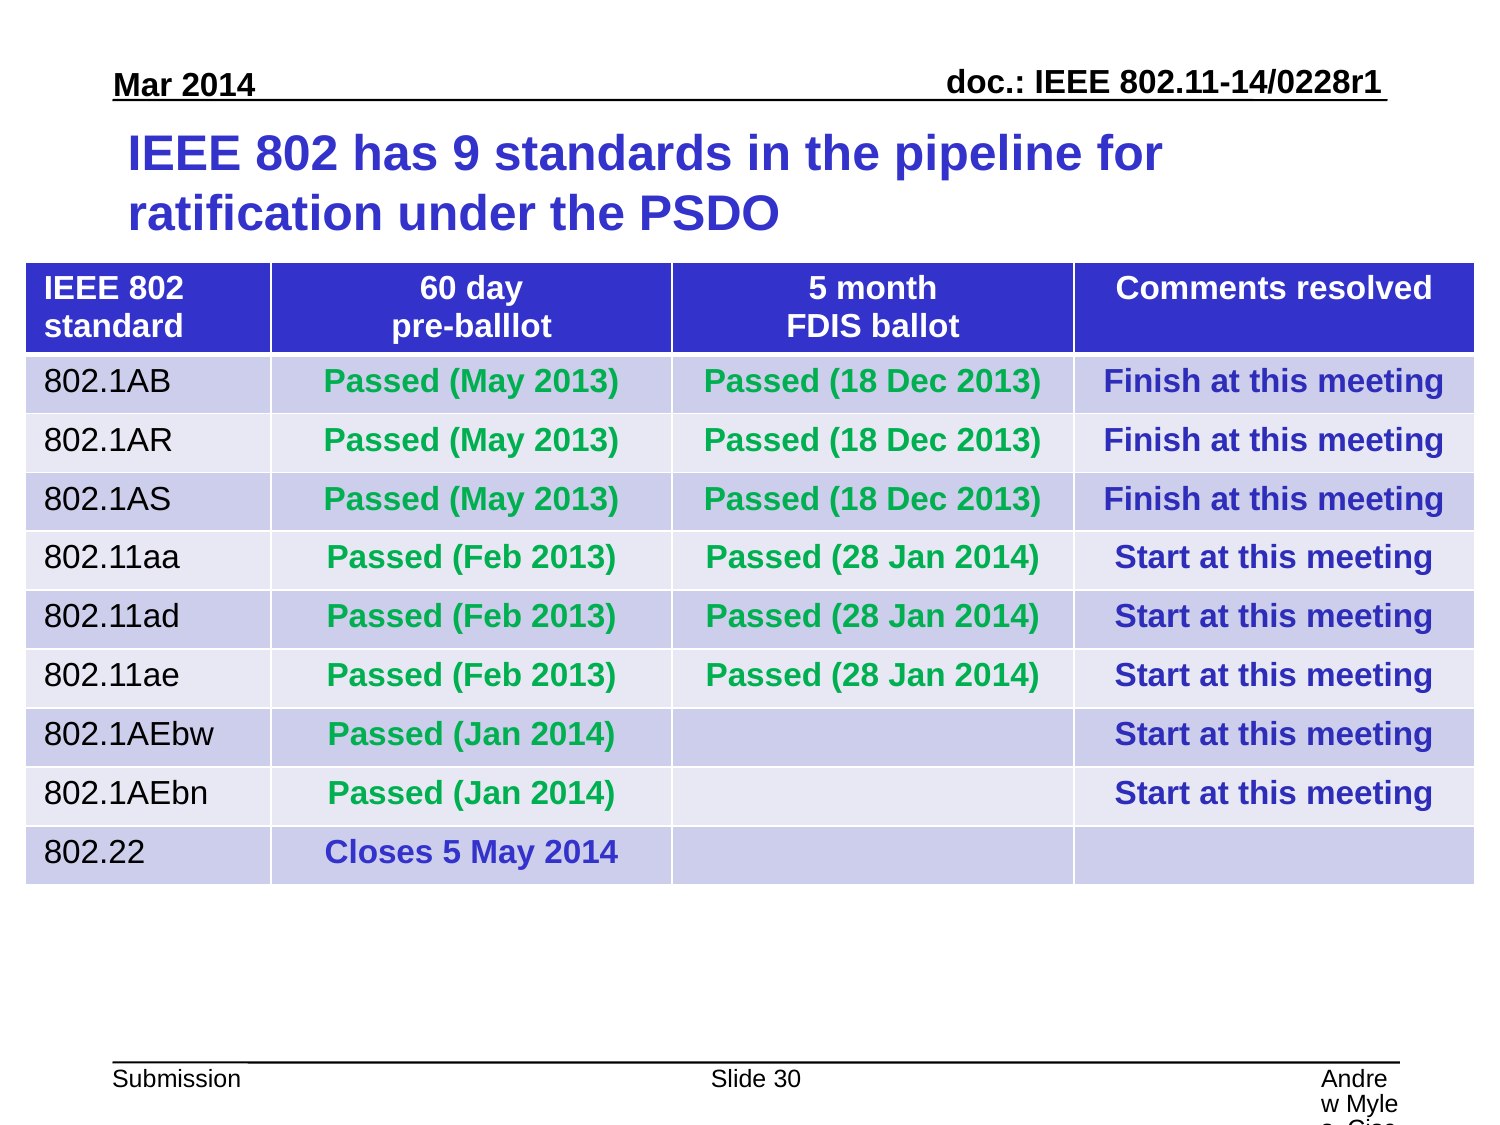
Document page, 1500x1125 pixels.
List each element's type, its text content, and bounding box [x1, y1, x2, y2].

table_cell Passed (Feb 2013) [272, 650, 671, 707]
table_cell Finish at this meeting [1075, 357, 1474, 413]
table_cell 802.1AEbn [26, 768, 270, 825]
table_cell Passed (28 Jan 2014) [673, 650, 1073, 707]
table_cell 802.11ae [26, 650, 270, 707]
table_cell 802.1AB [26, 357, 270, 413]
table_cell Start at this meeting [1075, 532, 1474, 589]
table_header 60 day pre-balllot [272, 263, 671, 352]
table_header Comments resolved [1075, 263, 1474, 352]
table_cell Start at this meeting [1075, 709, 1474, 766]
table_cell 802.11ad [26, 591, 270, 648]
table_cell Passed (May 2013) [272, 414, 671, 472]
slide_number Slide 30 [709, 1061, 803, 1093]
footer Andrew Myles, Cisco [1320, 1061, 1402, 1093]
table_cell 802.11aa [26, 532, 270, 589]
table_header IEEE 802 standard [26, 263, 270, 352]
table_cell Passed (May 2013) [272, 473, 671, 530]
table_cell 802.22 [26, 827, 270, 884]
table_cell Start at this meeting [1075, 650, 1474, 707]
table_cell 802.1AEbw [26, 709, 270, 766]
table_cell Start at this meeting [1075, 768, 1474, 825]
table_cell Start at this meeting [1075, 591, 1474, 648]
table_cell Passed (Jan 2014) [272, 768, 671, 825]
table_cell [1075, 827, 1474, 884]
table_cell 802.1AS [26, 473, 270, 530]
table_cell Passed (Jan 2014) [272, 709, 671, 766]
title IEEE 802 has 9 standards in the pipeline for ratification under the PSDO [112, 112, 1388, 262]
table_cell [673, 768, 1073, 825]
table_cell Passed (18 Dec 2013) [673, 414, 1073, 472]
table_cell Passed (28 Jan 2014) [673, 591, 1073, 648]
table_cell Closes 5 May 2014 [272, 827, 671, 884]
table_cell Finish at this meeting [1075, 414, 1474, 472]
table_cell Passed (18 Dec 2013) [673, 473, 1073, 530]
table_cell Passed (18 Dec 2013) [673, 357, 1073, 413]
table_cell Passed (Feb 2013) [272, 532, 671, 589]
table_cell Passed (28 Jan 2014) [673, 532, 1073, 589]
table_header 5 month FDIS ballot [673, 263, 1073, 352]
table_cell Passed (Feb 2013) [272, 591, 671, 648]
table_cell 802.1AR [26, 414, 270, 472]
table_cell [673, 827, 1073, 884]
table_cell Finish at this meeting [1075, 473, 1474, 530]
table_cell [673, 709, 1073, 766]
table_cell Passed (May 2013) [272, 357, 671, 413]
